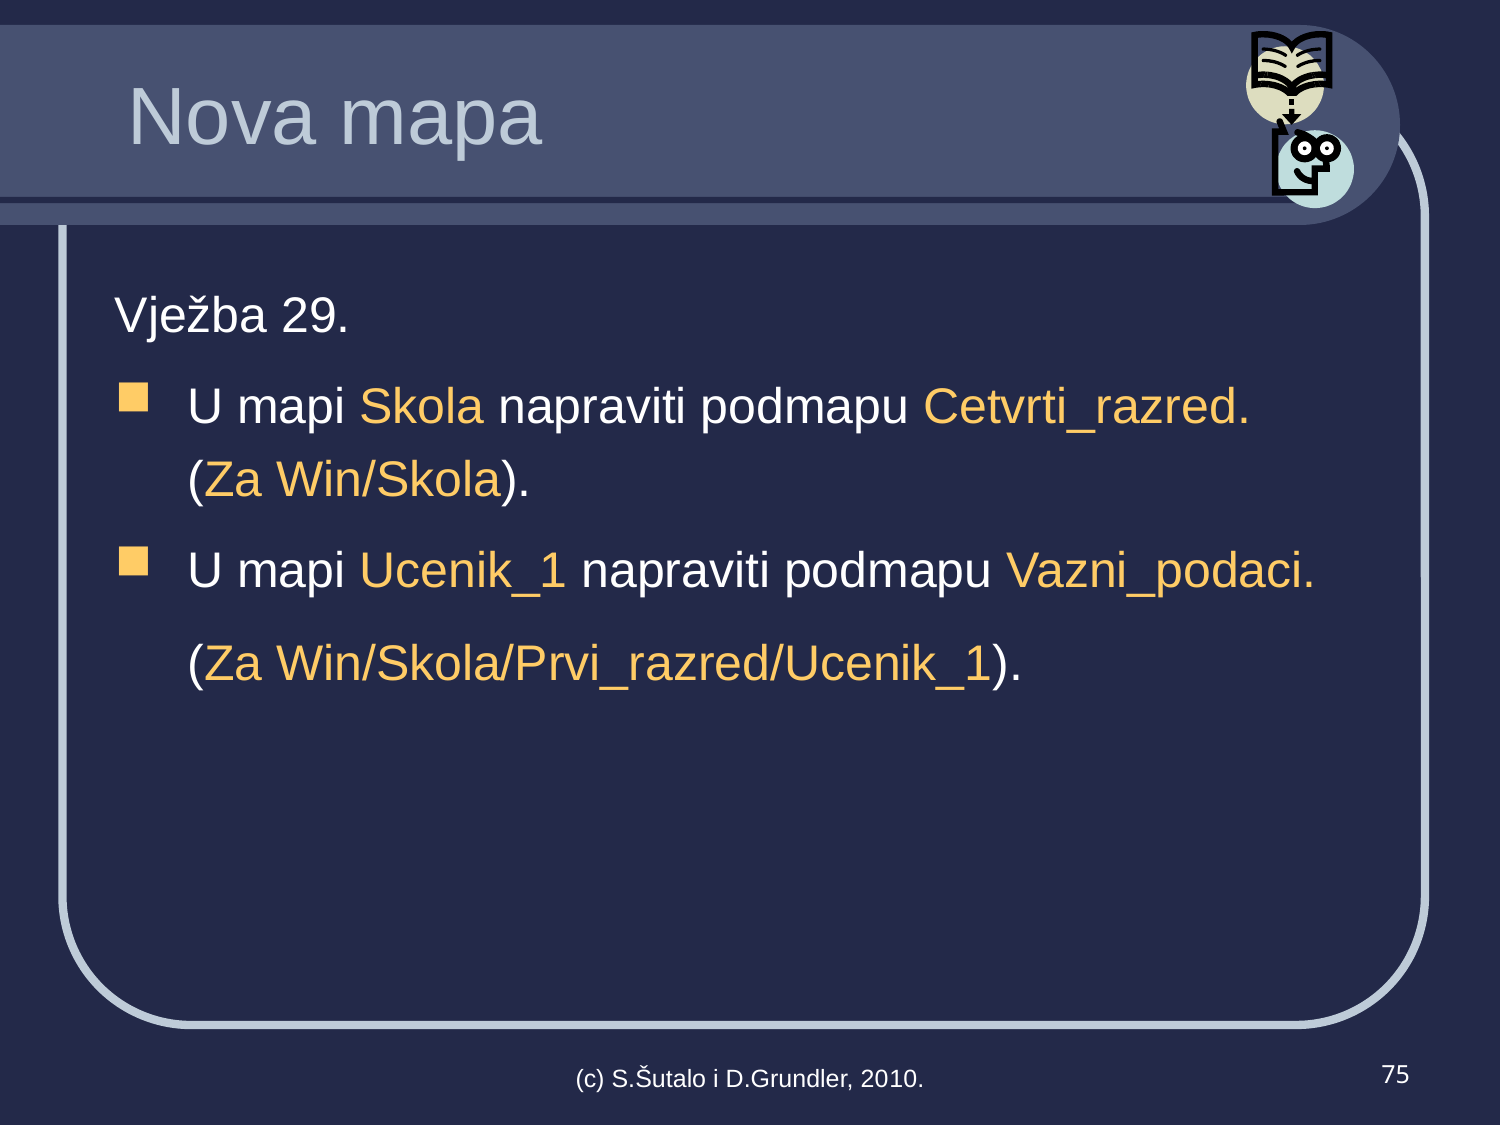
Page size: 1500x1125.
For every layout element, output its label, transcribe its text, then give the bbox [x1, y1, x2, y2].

title Nova mapa [111, 37, 1240, 188]
slide_number 75 [1074, 1024, 1426, 1101]
footer (c) S.Šutalo i D.Grundler, 2010. [512, 1024, 988, 1101]
list Vježba 29. U mapi Skola napraviti podmapu Cetvrti_razred. (Za Win/Skola). U mapi Ucenik_1 napraviti podmapu Vazni_podaci. (Za Win/Skola/Prvi_razred/Ucenik_1). [99, 262, 1401, 988]
picture [1245, 30, 1355, 209]
